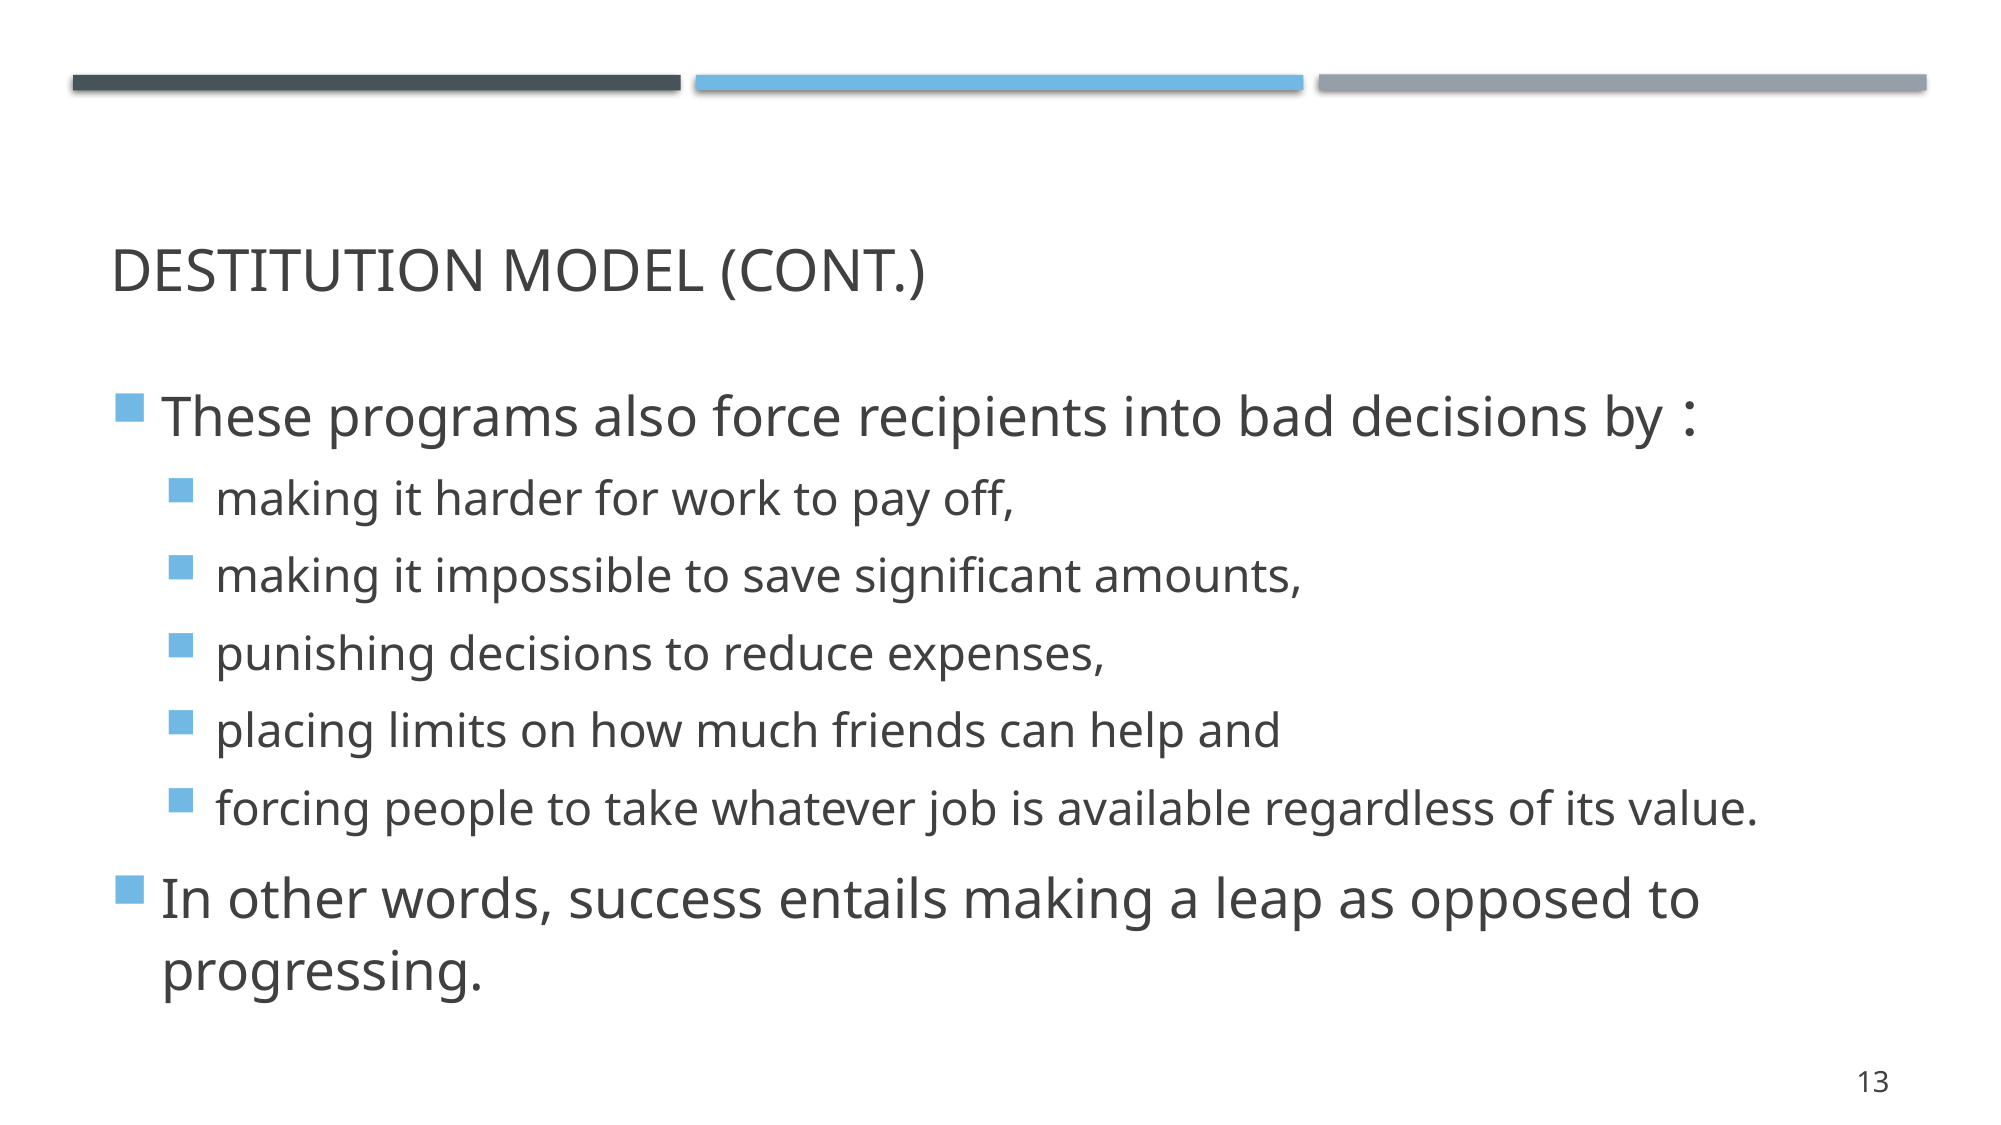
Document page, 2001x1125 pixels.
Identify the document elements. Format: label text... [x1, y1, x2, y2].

title Destitution model (Cont.) [95, 115, 1905, 311]
slide_number 13 [1732, 1053, 1905, 1114]
list These programs also force recipients into bad decisions by： making it harder for work to pay off, making it impossible to save significant amounts, punishing decisions to reduce expenses, placing limits on how much friends can help and forcing people to take whatever job is available regardless of its value. In other words, success entails making a leap as opposed to progressing. [95, 367, 1905, 1010]
